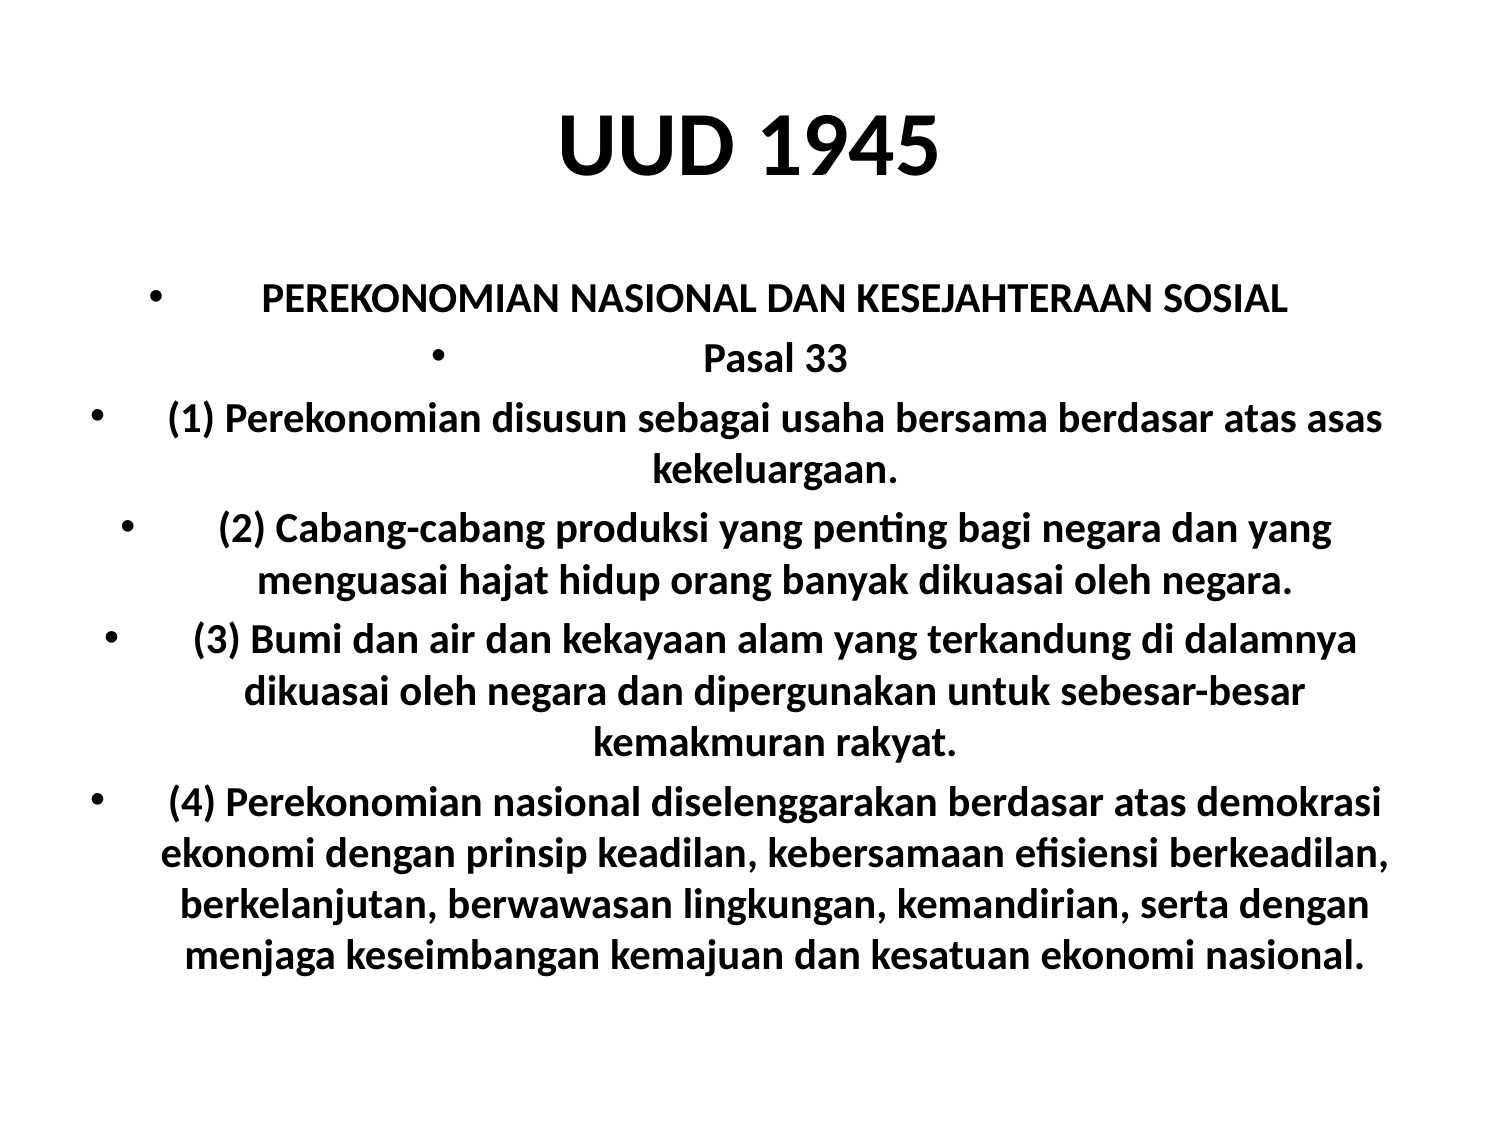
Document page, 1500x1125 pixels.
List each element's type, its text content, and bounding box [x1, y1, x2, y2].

list PEREKONOMIAN NASIONAL DAN KESEJAHTERAAN SOSIAL Pasal 33 (1) Perekonomian disusun sebagai usaha bersama berdasar atas asas kekeluargaan. (2) Cabang-cabang produksi yang penting bagi negara dan yang menguasai hajat hidup orang banyak dikuasai oleh negara. (3) Bumi dan air dan kekayaan alam yang terkandung di dalamnya dikuasai oleh negara dan dipergunakan untuk sebesar-besar kemakmuran rakyat. (4) Perekonomian nasional diselenggarakan berdasar atas demokrasi ekonomi dengan prinsip keadilan, kebersamaan efisiensi berkeadilan, berkelanjutan, berwawasan lingkungan, kemandirian, serta dengan menjaga keseimbangan kemajuan dan kesatuan ekonomi nasional. [75, 262, 1425, 1005]
title UUD 1945 [75, 45, 1425, 233]
